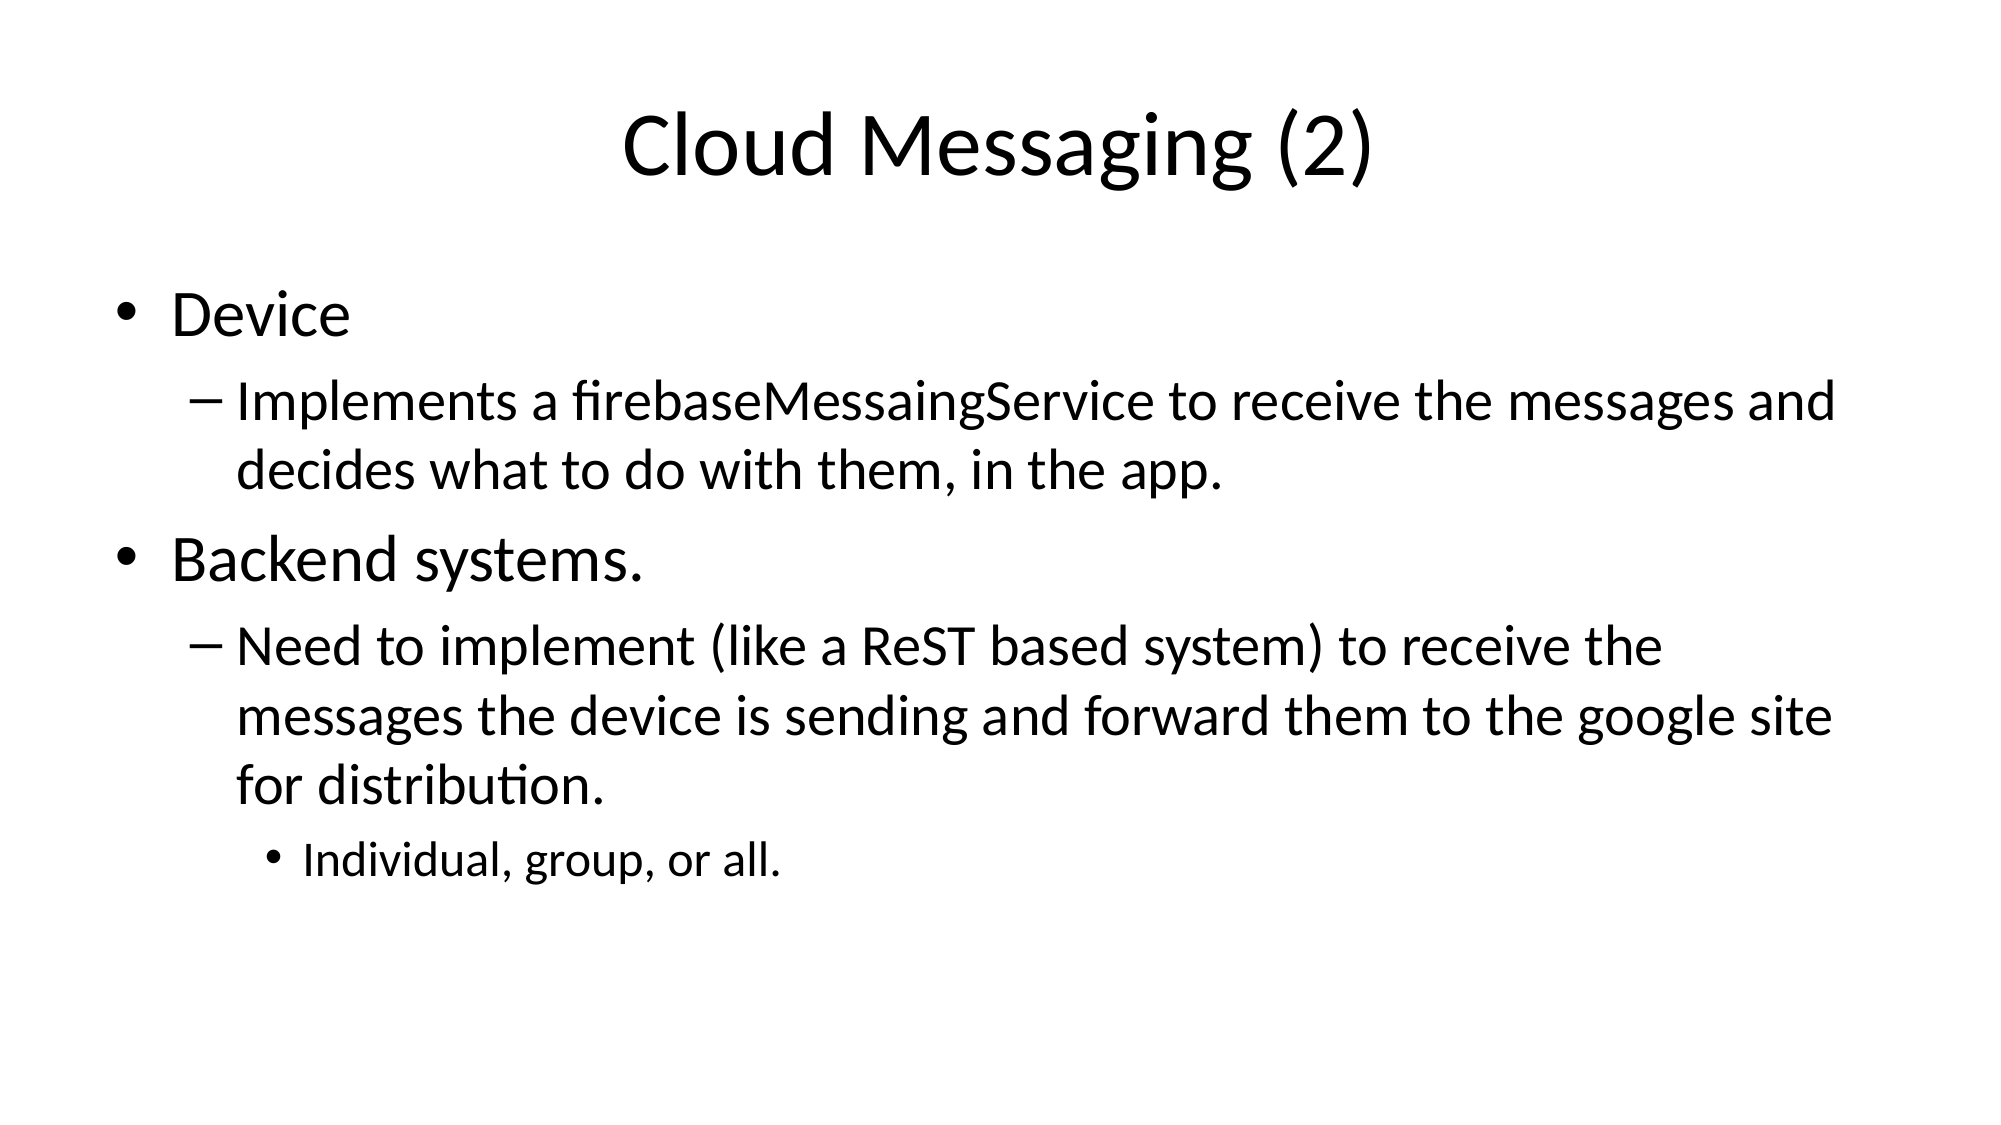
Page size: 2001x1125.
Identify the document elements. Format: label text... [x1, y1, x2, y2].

list Device Implements a firebaseMessaingService to receive the messages and decides what to do with them, in the app. Backend systems. Need to implement (like a ReST based system) to receive the messages the device is sending and forward them to the google site for distribution. Individual, group, or all. [99, 262, 1900, 1005]
title Cloud Messaging (2) [99, 45, 1900, 233]
